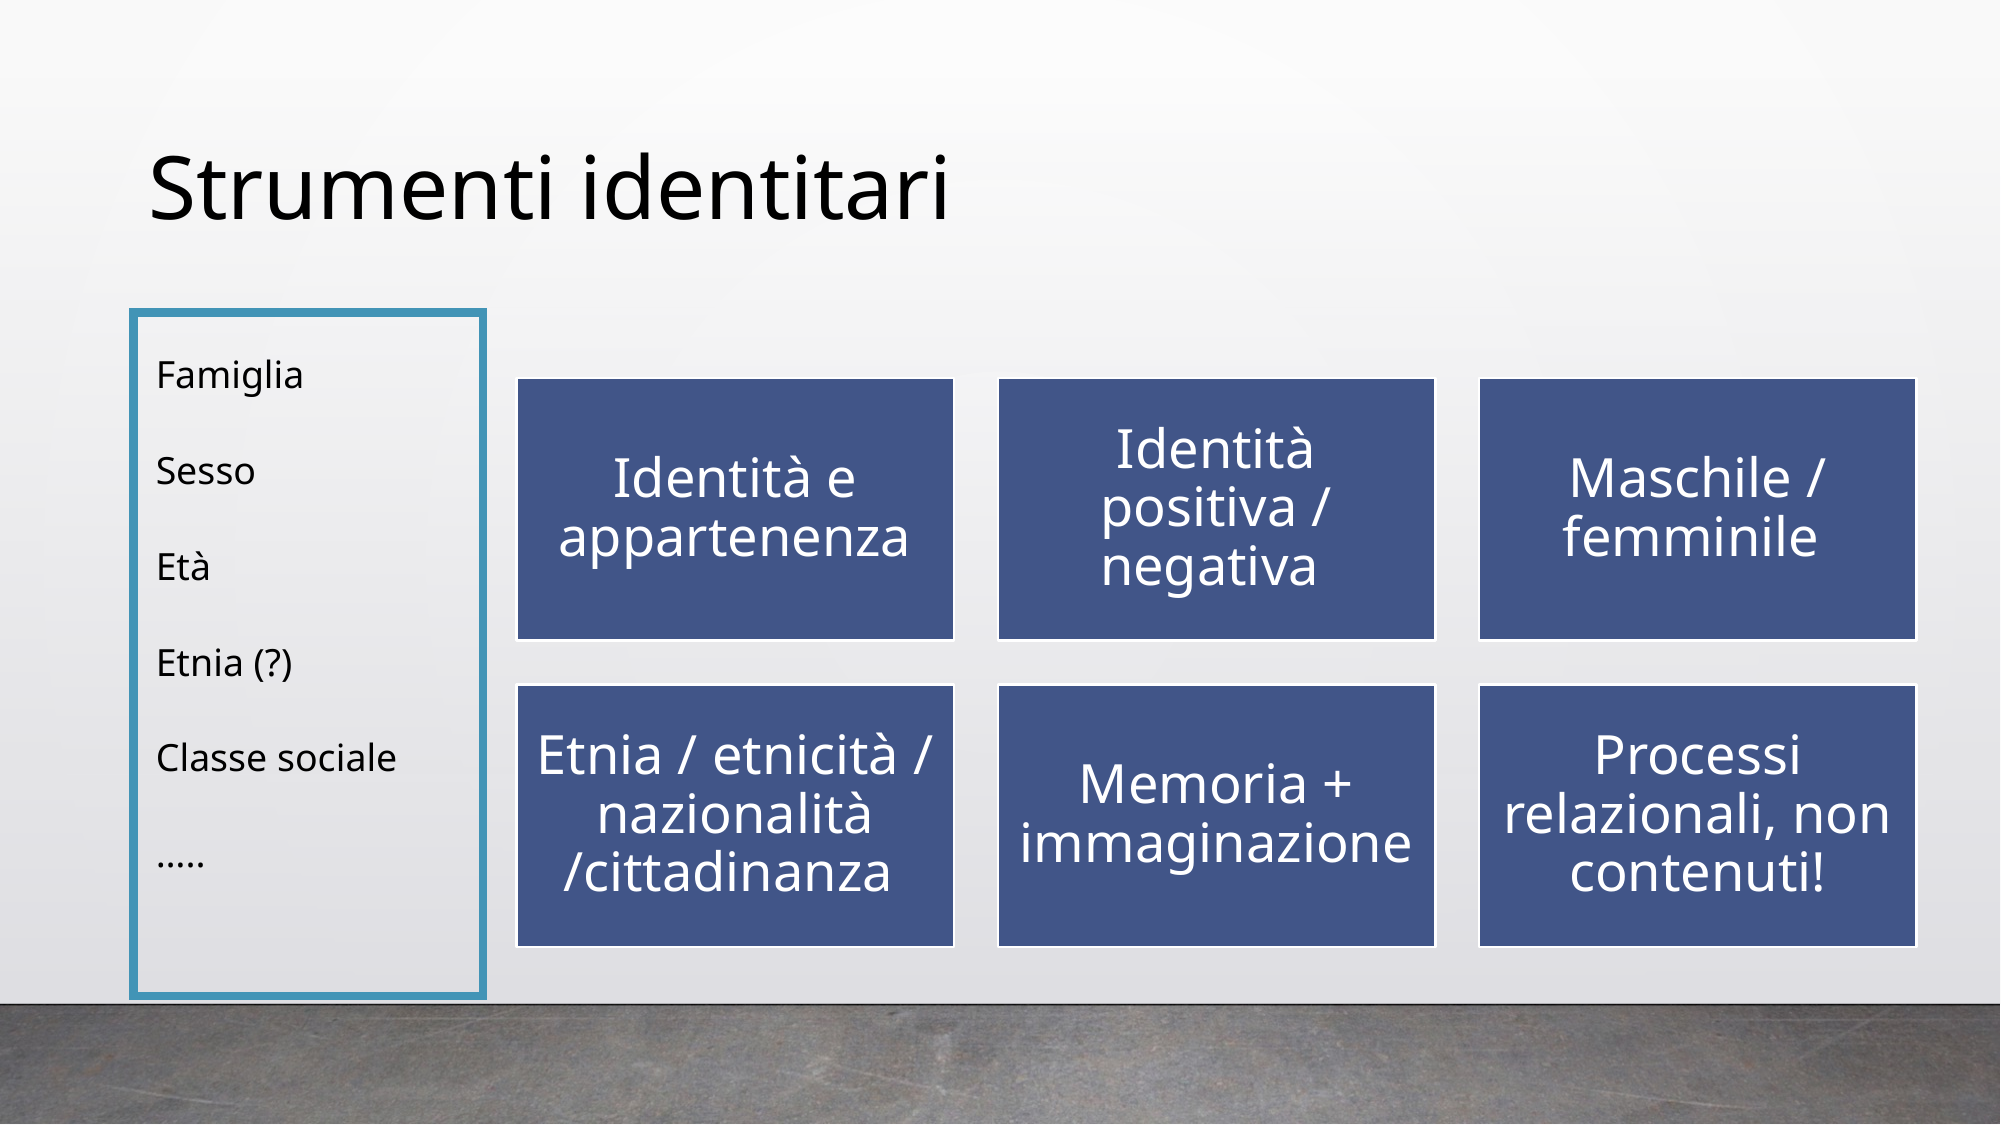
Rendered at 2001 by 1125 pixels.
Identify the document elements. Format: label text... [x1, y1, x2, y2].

title Strumenti identitari [133, 25, 1917, 246]
list Famiglia Sesso Età Etnia (?) Classe sociale ….. [129, 308, 487, 1000]
picture [0, 1004, 2000, 1124]
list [516, 312, 1917, 1013]
